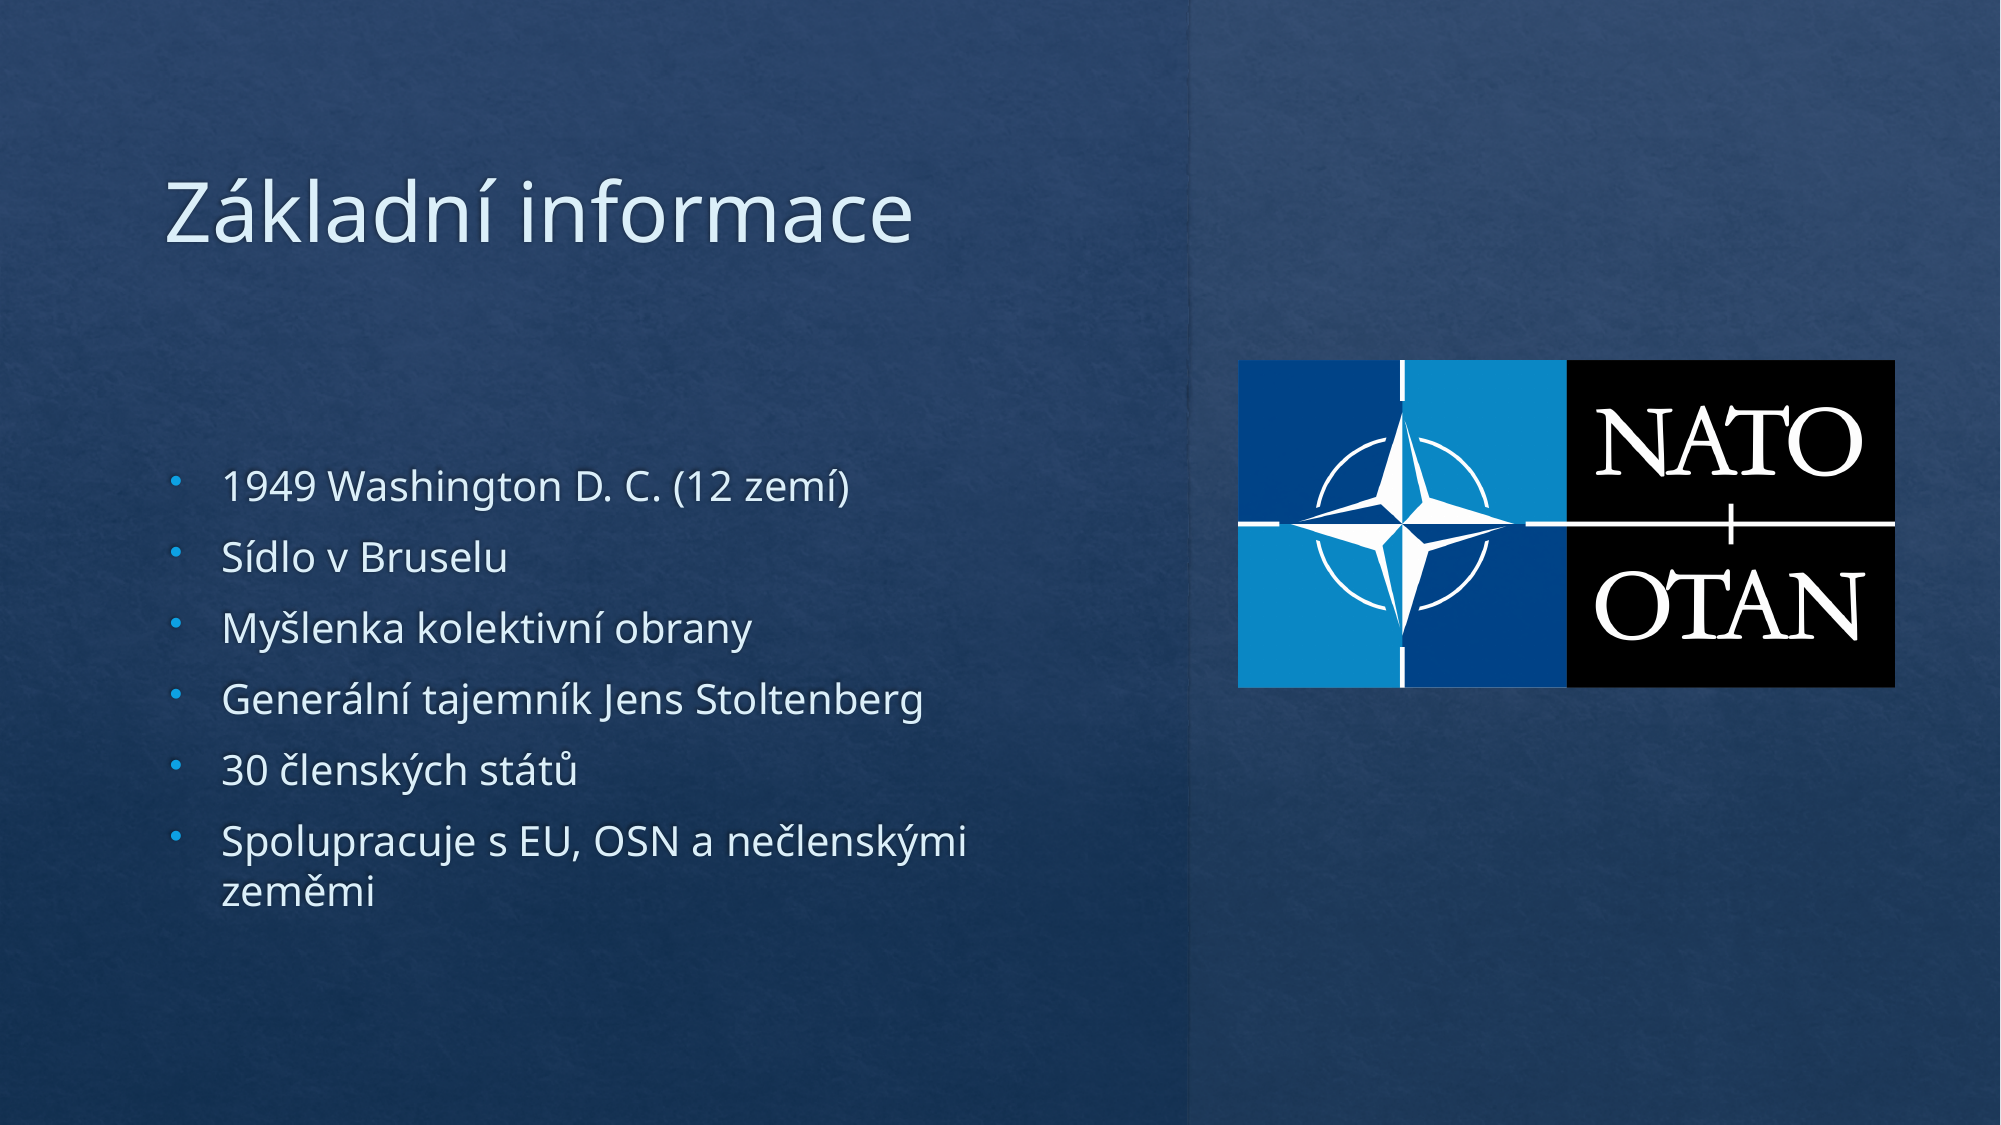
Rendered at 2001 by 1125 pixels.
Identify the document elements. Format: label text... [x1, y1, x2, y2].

title Základní informace [149, 99, 1131, 319]
picture [1186, 0, 2000, 1125]
list 1949 Washington D. C. (12 zemí) Sídlo v Bruselu Myšlenka kolektivní obrany Generální tajemník Jens Stoltenberg 30 členských států Spolupracuje s EU, OSN a nečlenskými zeměmi [149, 349, 1131, 1025]
